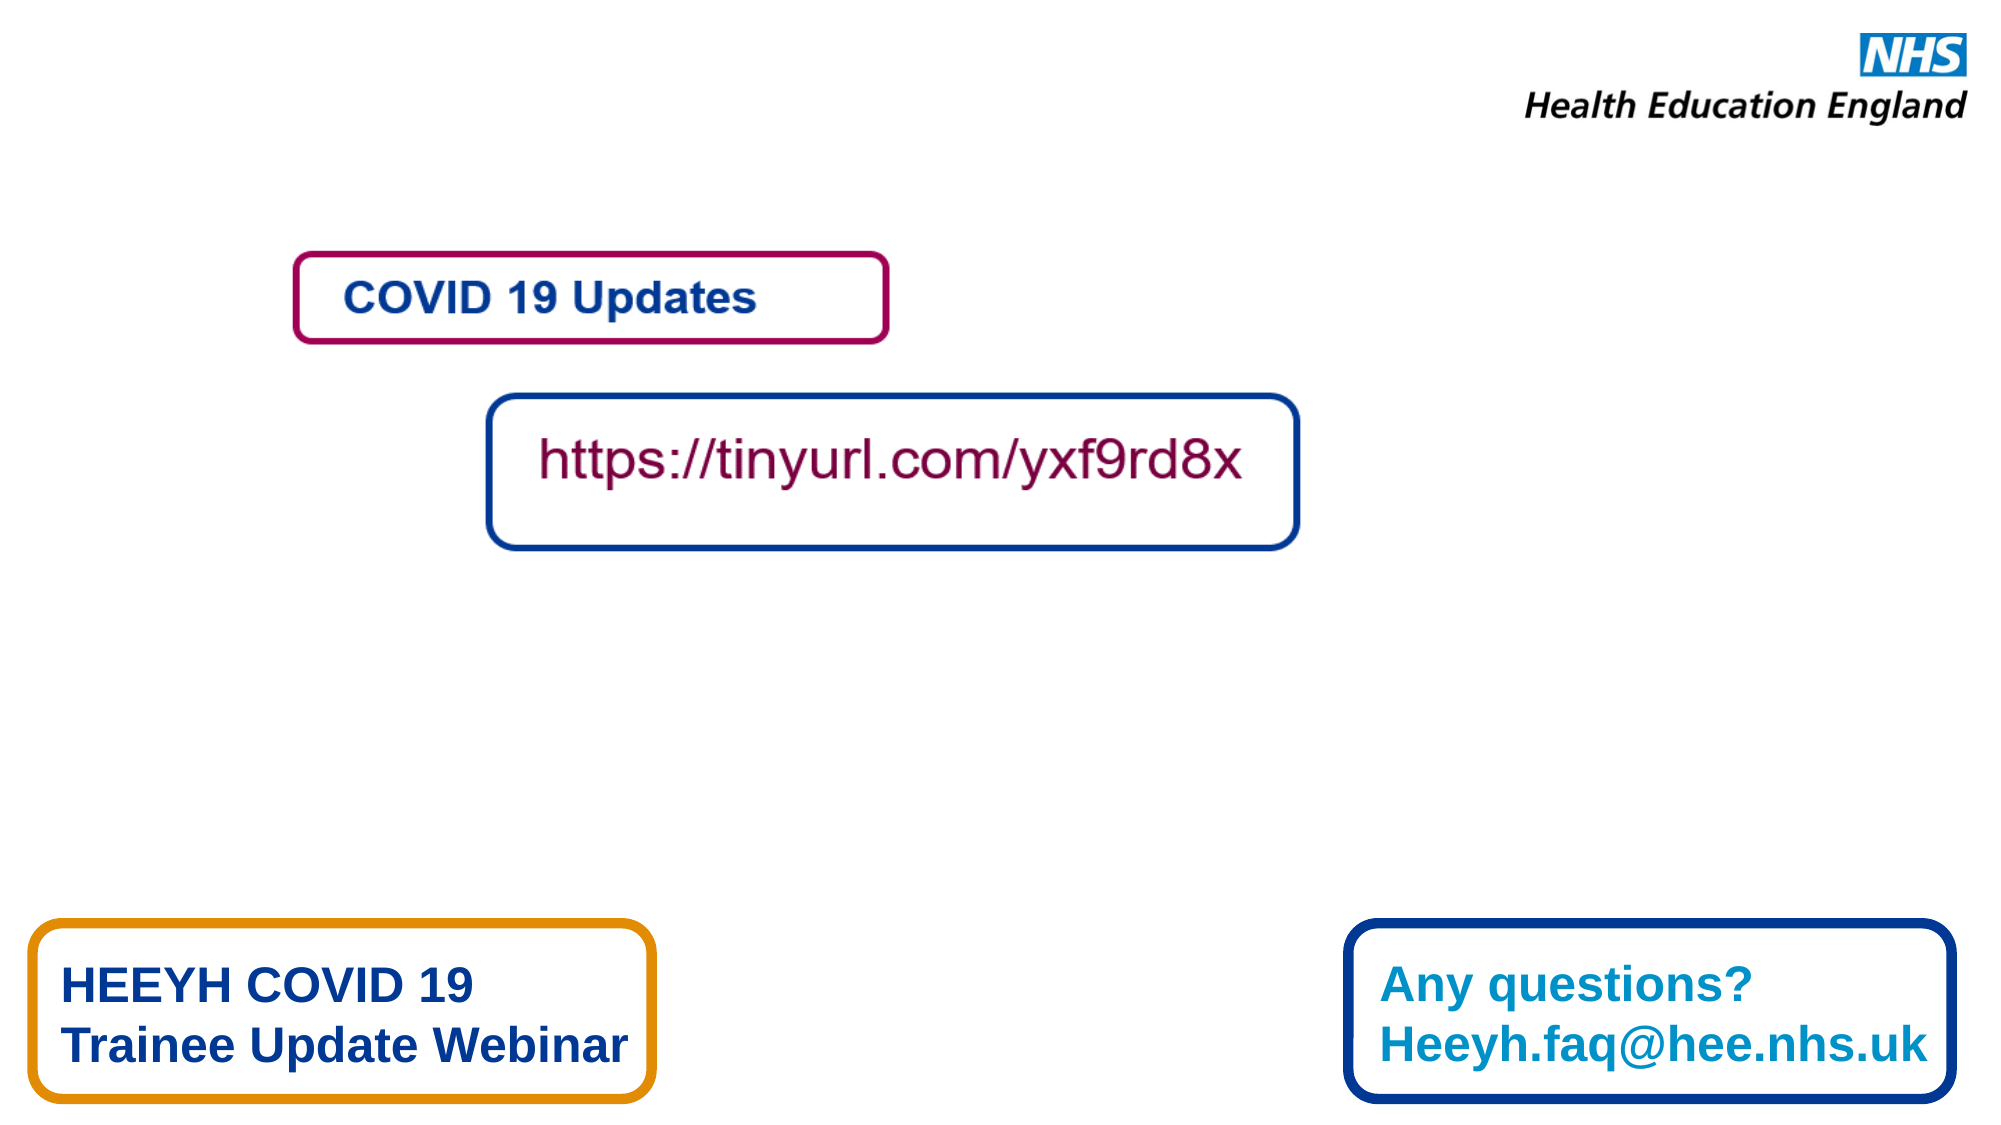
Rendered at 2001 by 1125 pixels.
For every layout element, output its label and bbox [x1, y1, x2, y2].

picture [199, 33, 1969, 883]
